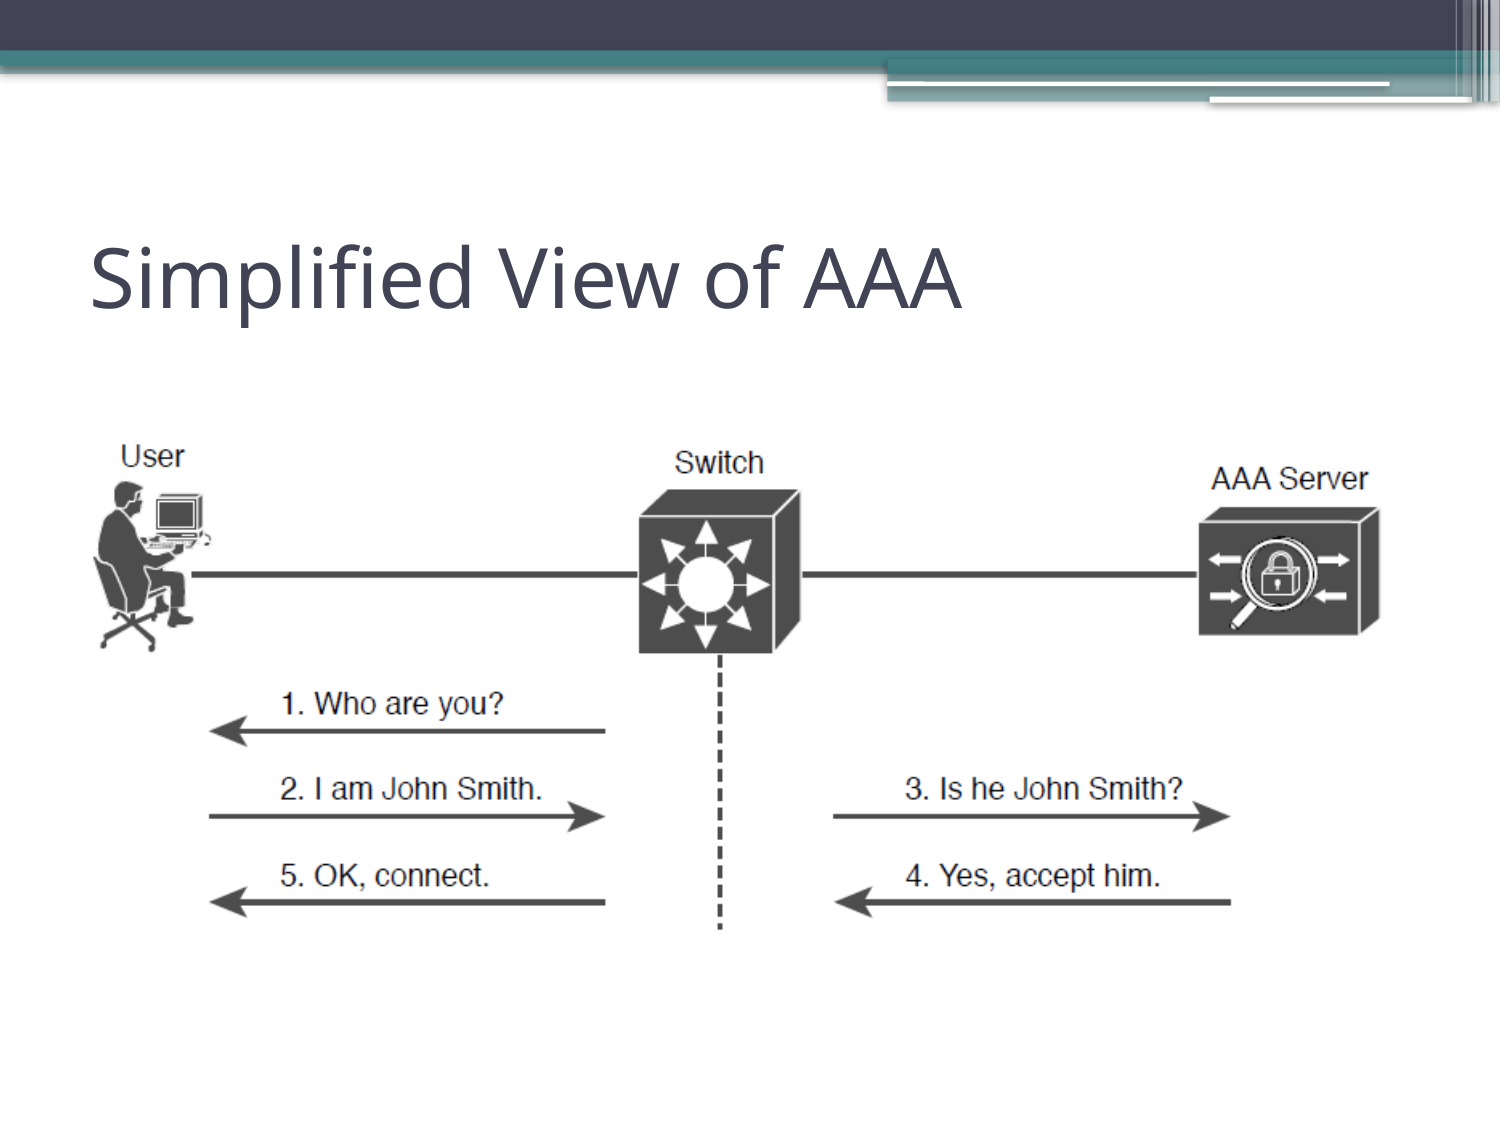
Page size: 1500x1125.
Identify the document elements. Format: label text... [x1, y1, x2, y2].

title Simplified View of AAA [75, 187, 1425, 363]
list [65, 411, 1435, 938]
